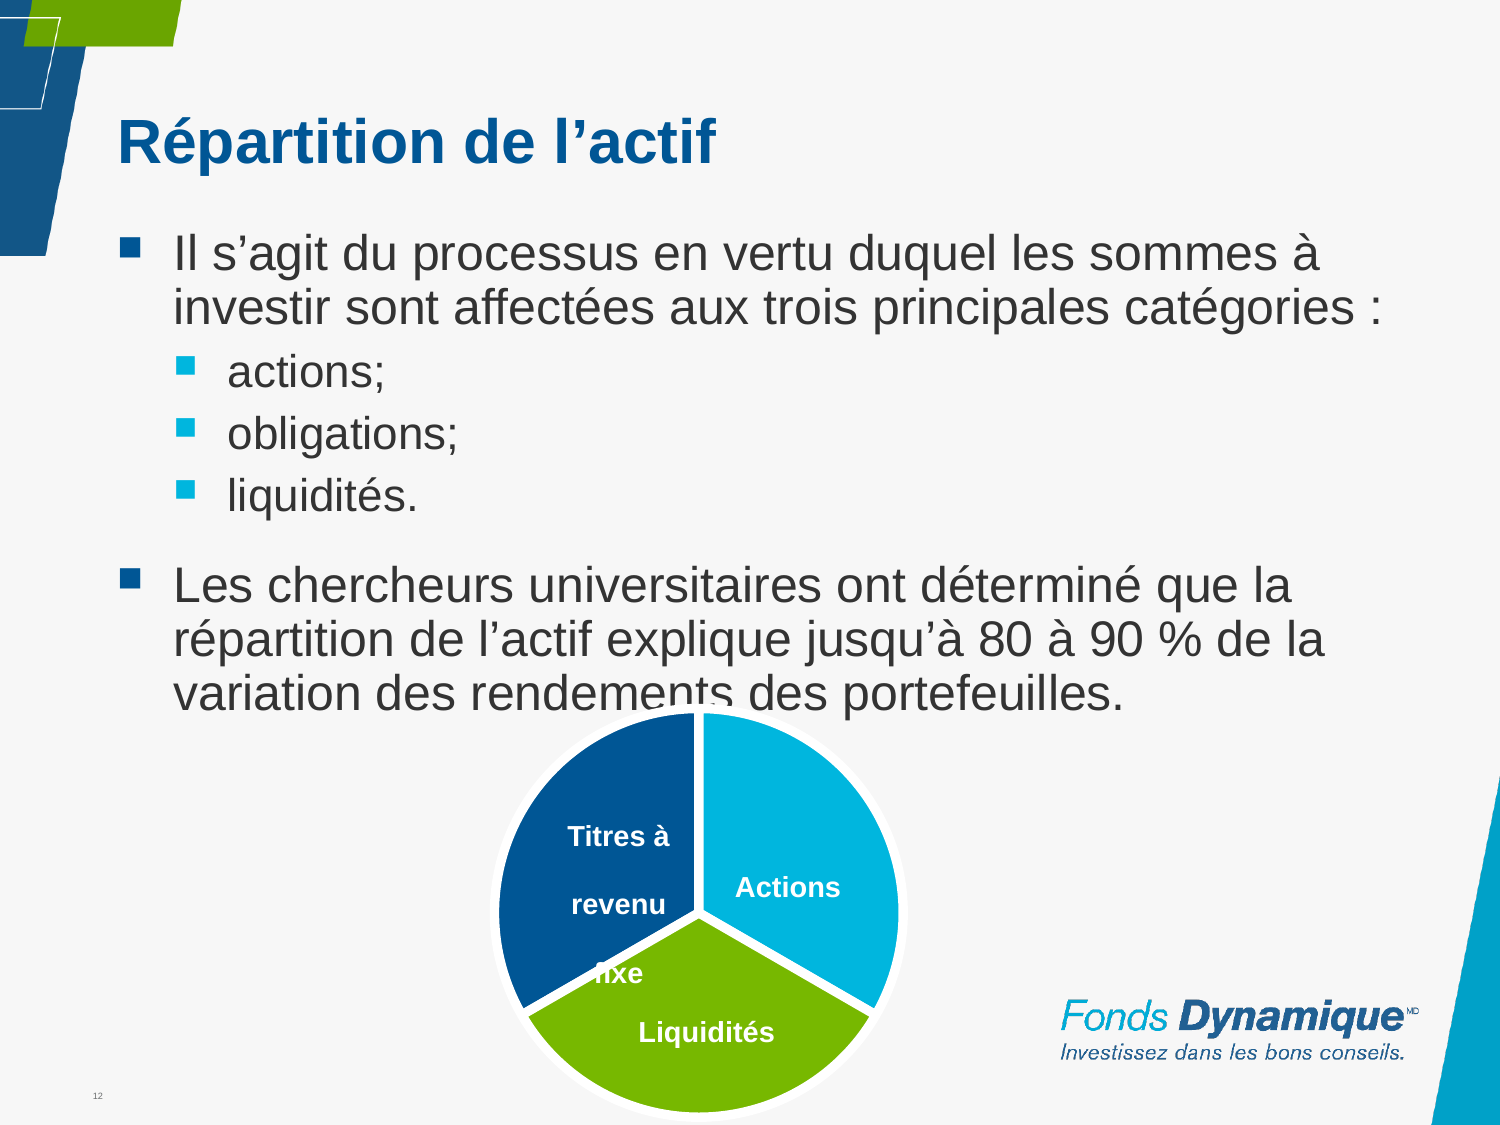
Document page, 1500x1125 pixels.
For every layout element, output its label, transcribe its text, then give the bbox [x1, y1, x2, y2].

picture [1051, 724, 1500, 1125]
title Répartition de l’actif [117, 74, 1438, 216]
list Il s’agit du processus en vertu duquel les sommes à investir sont affectées aux trois principales catégories : actions; obligations; liquidités. Les chercheurs universitaires ont déterminé que la répartition de l’actif explique jusqu’à 80 à 90 % de la variation des rendements des portefeuilles. [117, 227, 1438, 986]
chart [373, 699, 1024, 1125]
picture [0, 0, 207, 256]
